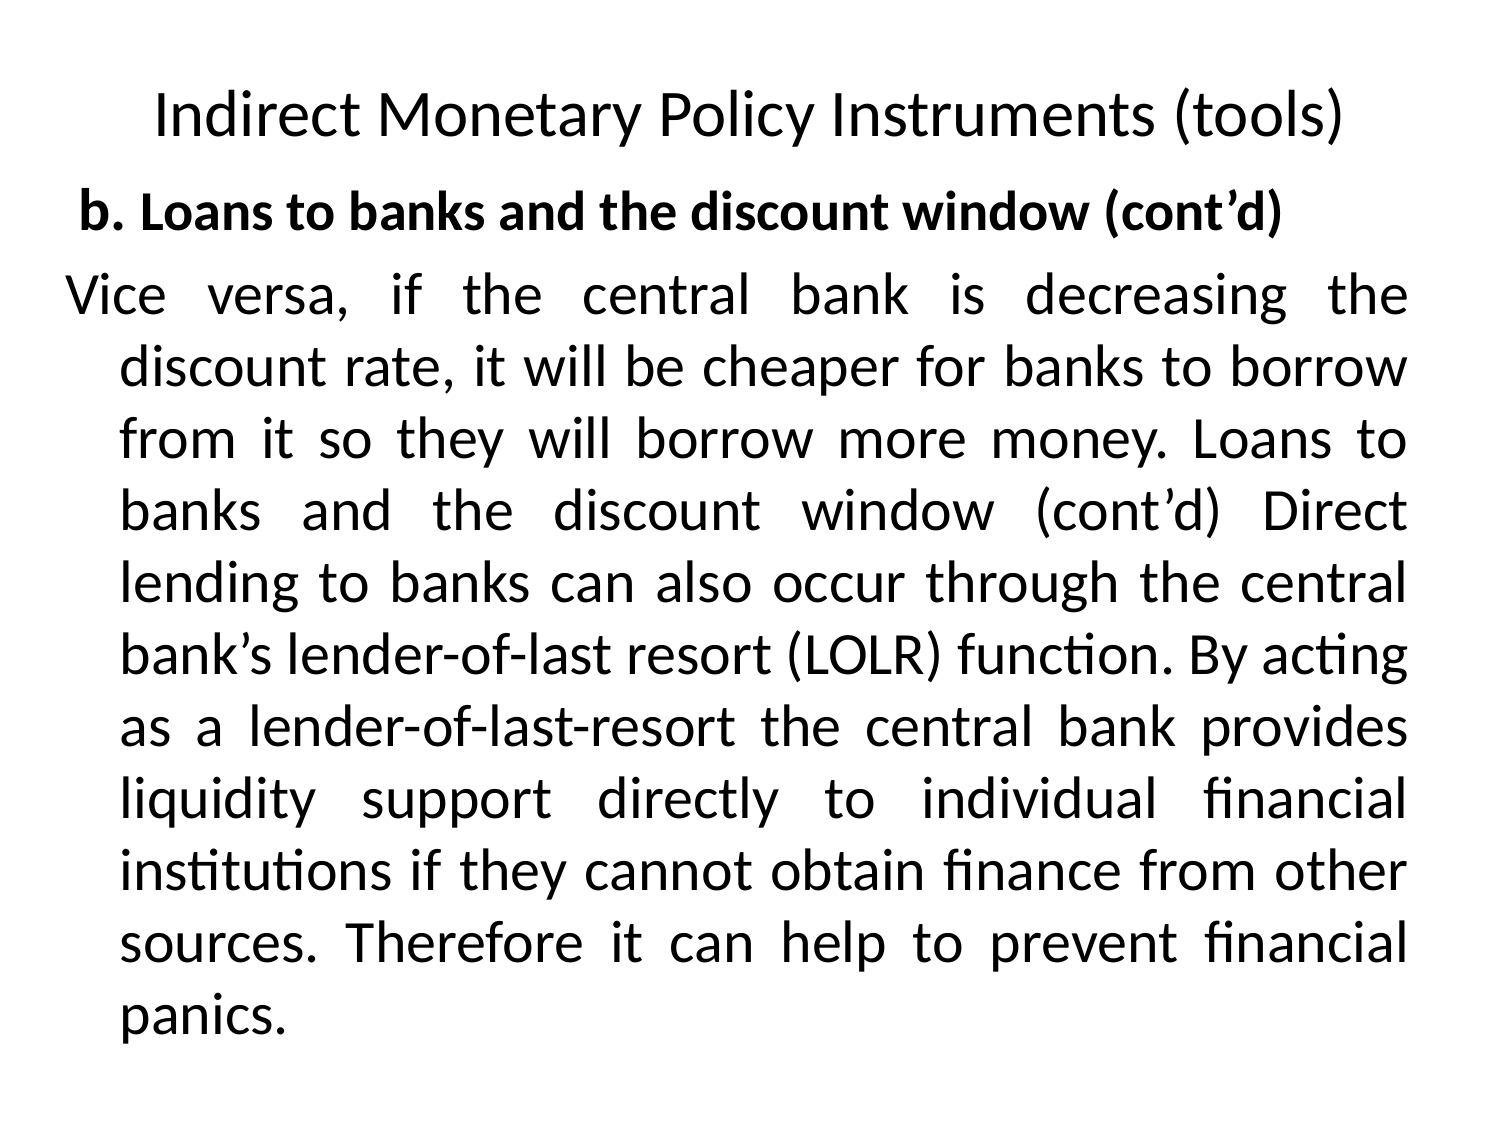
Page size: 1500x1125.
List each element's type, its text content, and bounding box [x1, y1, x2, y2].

list b. Loans to banks and the discount window (cont’d) Vice versa, if the central bank is decreasing the discount rate, it will be cheaper for banks to borrow from it so they will borrow more money. Loans to banks and the discount window (cont’d) Direct lending to banks can also occur through the central bank’s lender-of-last resort (LOLR) function. By acting as a lender-of-last-resort the central bank provides liquidity support directly to individual financial institutions if they cannot obtain finance from other sources. Therefore it can help to prevent financial panics. [50, 162, 1425, 1063]
title Indirect Monetary Policy Instruments (tools) [75, 45, 1425, 162]
